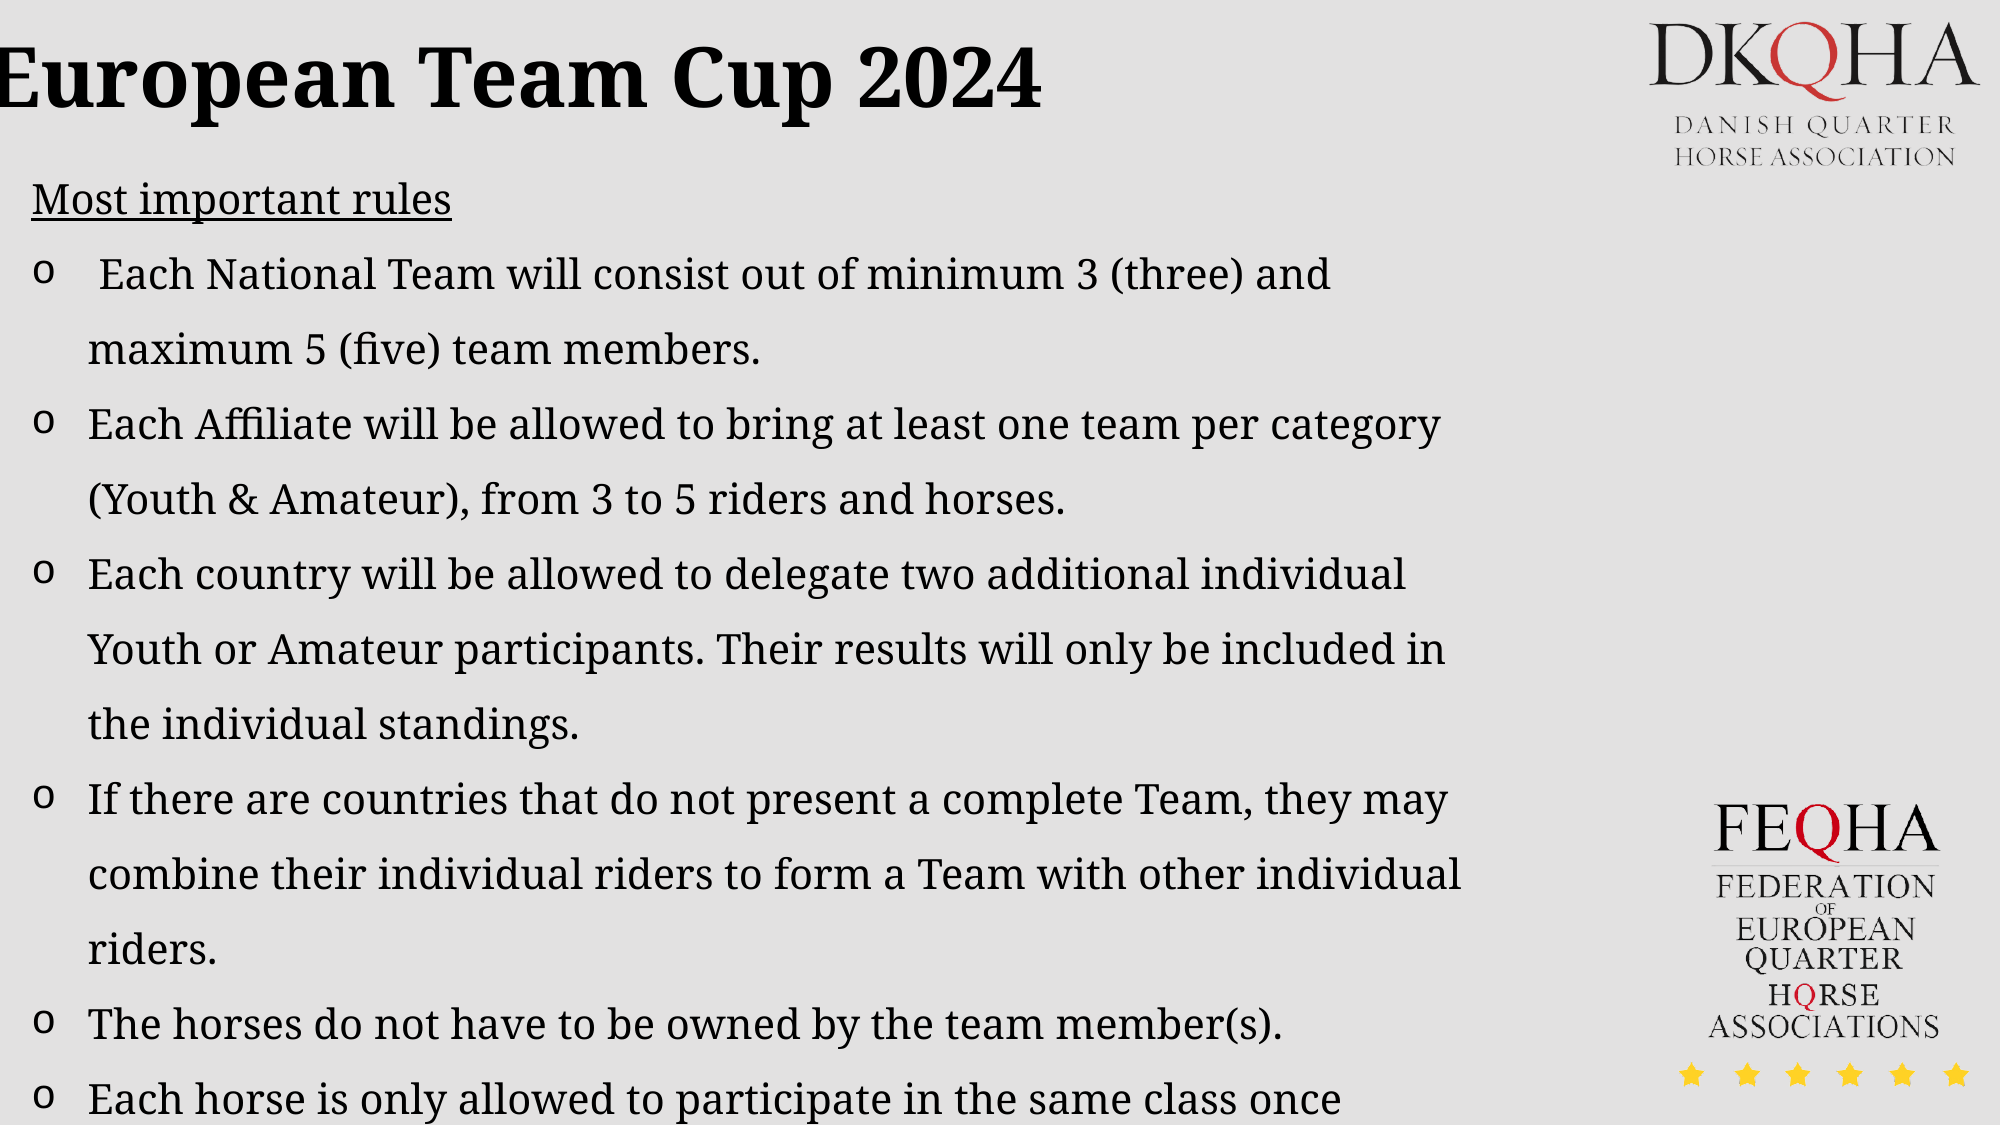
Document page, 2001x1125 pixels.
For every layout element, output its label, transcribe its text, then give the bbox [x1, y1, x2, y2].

picture [1644, 750, 2000, 1125]
picture [1644, 16, 1984, 172]
text_box European Team Cup 2024 [0, 16, 1301, 132]
text_box Most important rules Each National Team will consist out of minimum 3 (three) and maximum 5 (five) team members. Each Affiliate will be allowed to bring at least one team per category (Youth & Amateur), from 3 to 5 riders and horses. Each country will be allowed to delegate two additional individual Youth or Amateur participants. Their results will only be included in the individual standings. If there are countries that do not present a complete Team, they may combine their individual riders to form a Team with other individual riders. The horses do not have to be owned by the team member(s). Each horse is only allowed to participate in the same class once [16, 140, 1509, 1125]
